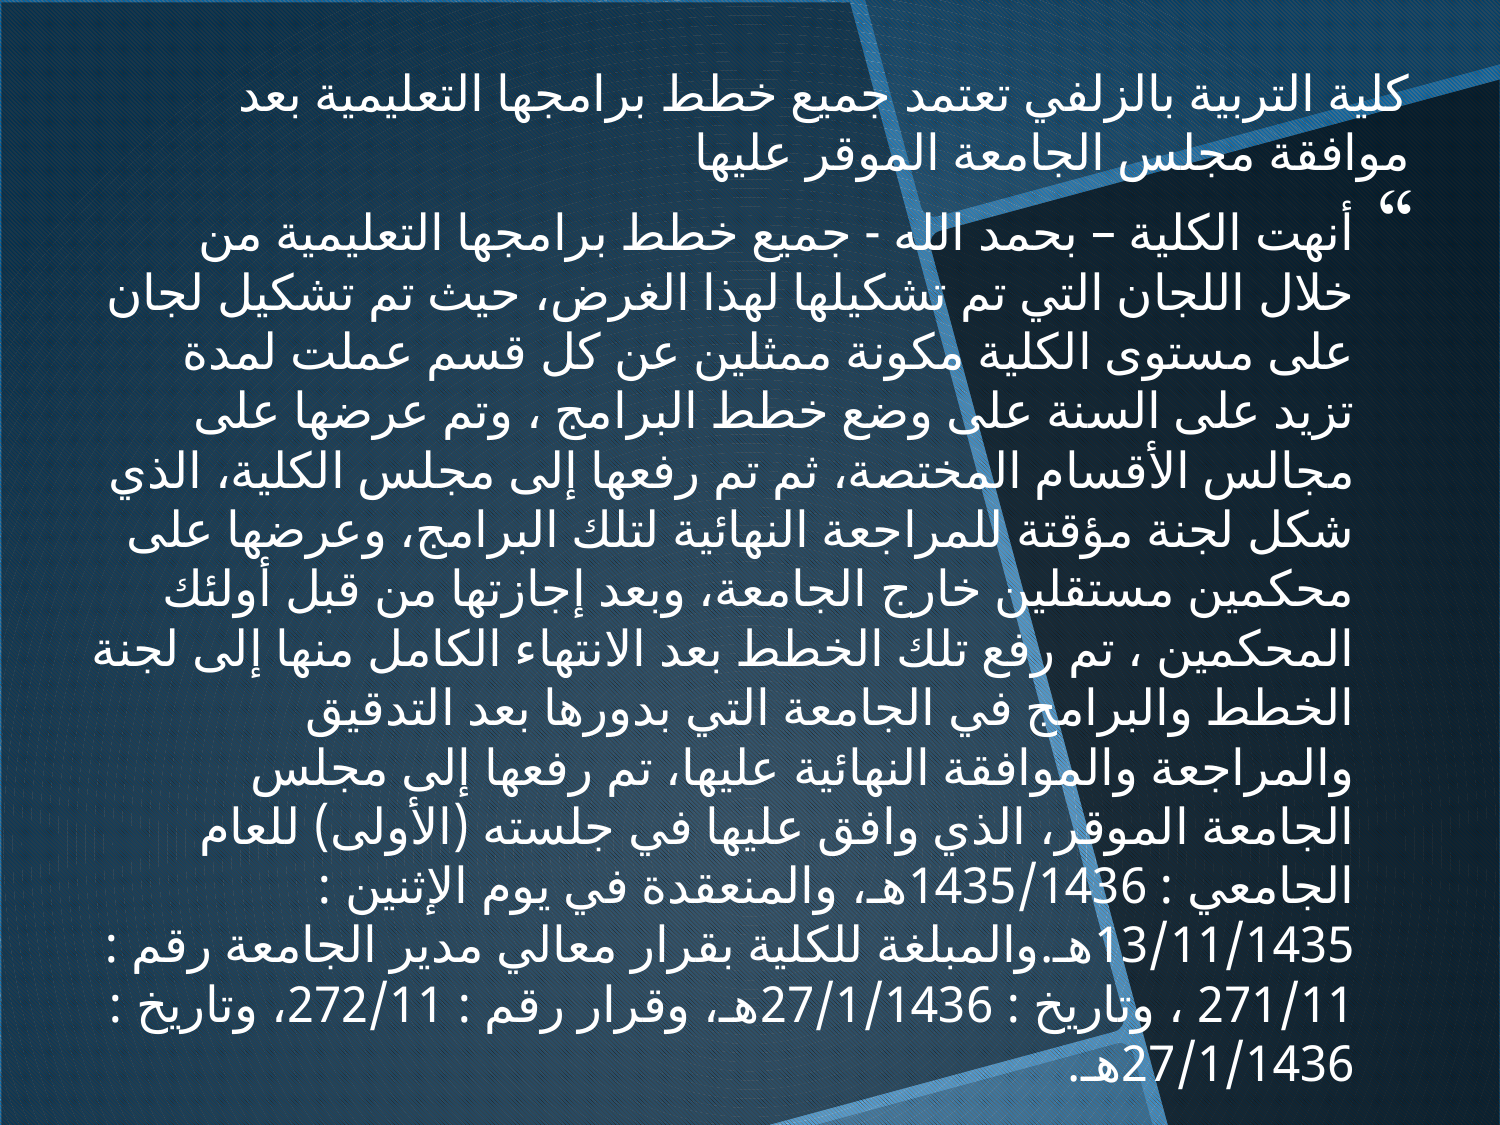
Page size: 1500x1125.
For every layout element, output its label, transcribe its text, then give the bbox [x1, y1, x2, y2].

list كلية التربية بالزلفي تعتمد جميع خطط برامجها التعليمية بعد موافقة مجلس الجامعة الموقر عليها أنهت الكلية – بحمد الله - جميع خطط برامجها التعليمية من خلال اللجان التي تم تشكيلها لهذا الغرض، حيث تم تشكيل لجان على مستوى الكلية مكونة ممثلين عن كل قسم عملت لمدة تزيد على السنة على وضع خطط البرامج ، وتم عرضها على مجالس الأقسام المختصة، ثم تم رفعها إلى مجلس الكلية، الذي شكل لجنة مؤقتة للمراجعة النهائية لتلك البرامج، وعرضها على محكمين مستقلين خارج الجامعة، وبعد إجازتها من قبل أولئك المحكمين ، تم رفع تلك الخطط بعد الانتهاء الكامل منها إلى لجنة الخطط والبرامج في الجامعة التي بدورها بعد التدقيق والمراجعة والموافقة النهائية عليها، تم رفعها إلى مجلس الجامعة الموقر، الذي وافق عليها في جلسته (الأولى) للعام الجامعي : 1435/1436هـ، والمنعقدة في يوم الإثنين : 13/11/1435هـ.والمبلغة للكلية بقرار معالي مدير الجامعة رقم : 271/11 ، وتاريخ : 27/1/1436هـ، وقرار رقم : 272/11، وتاريخ : 27/1/1436هـ. [75, 54, 1425, 1106]
